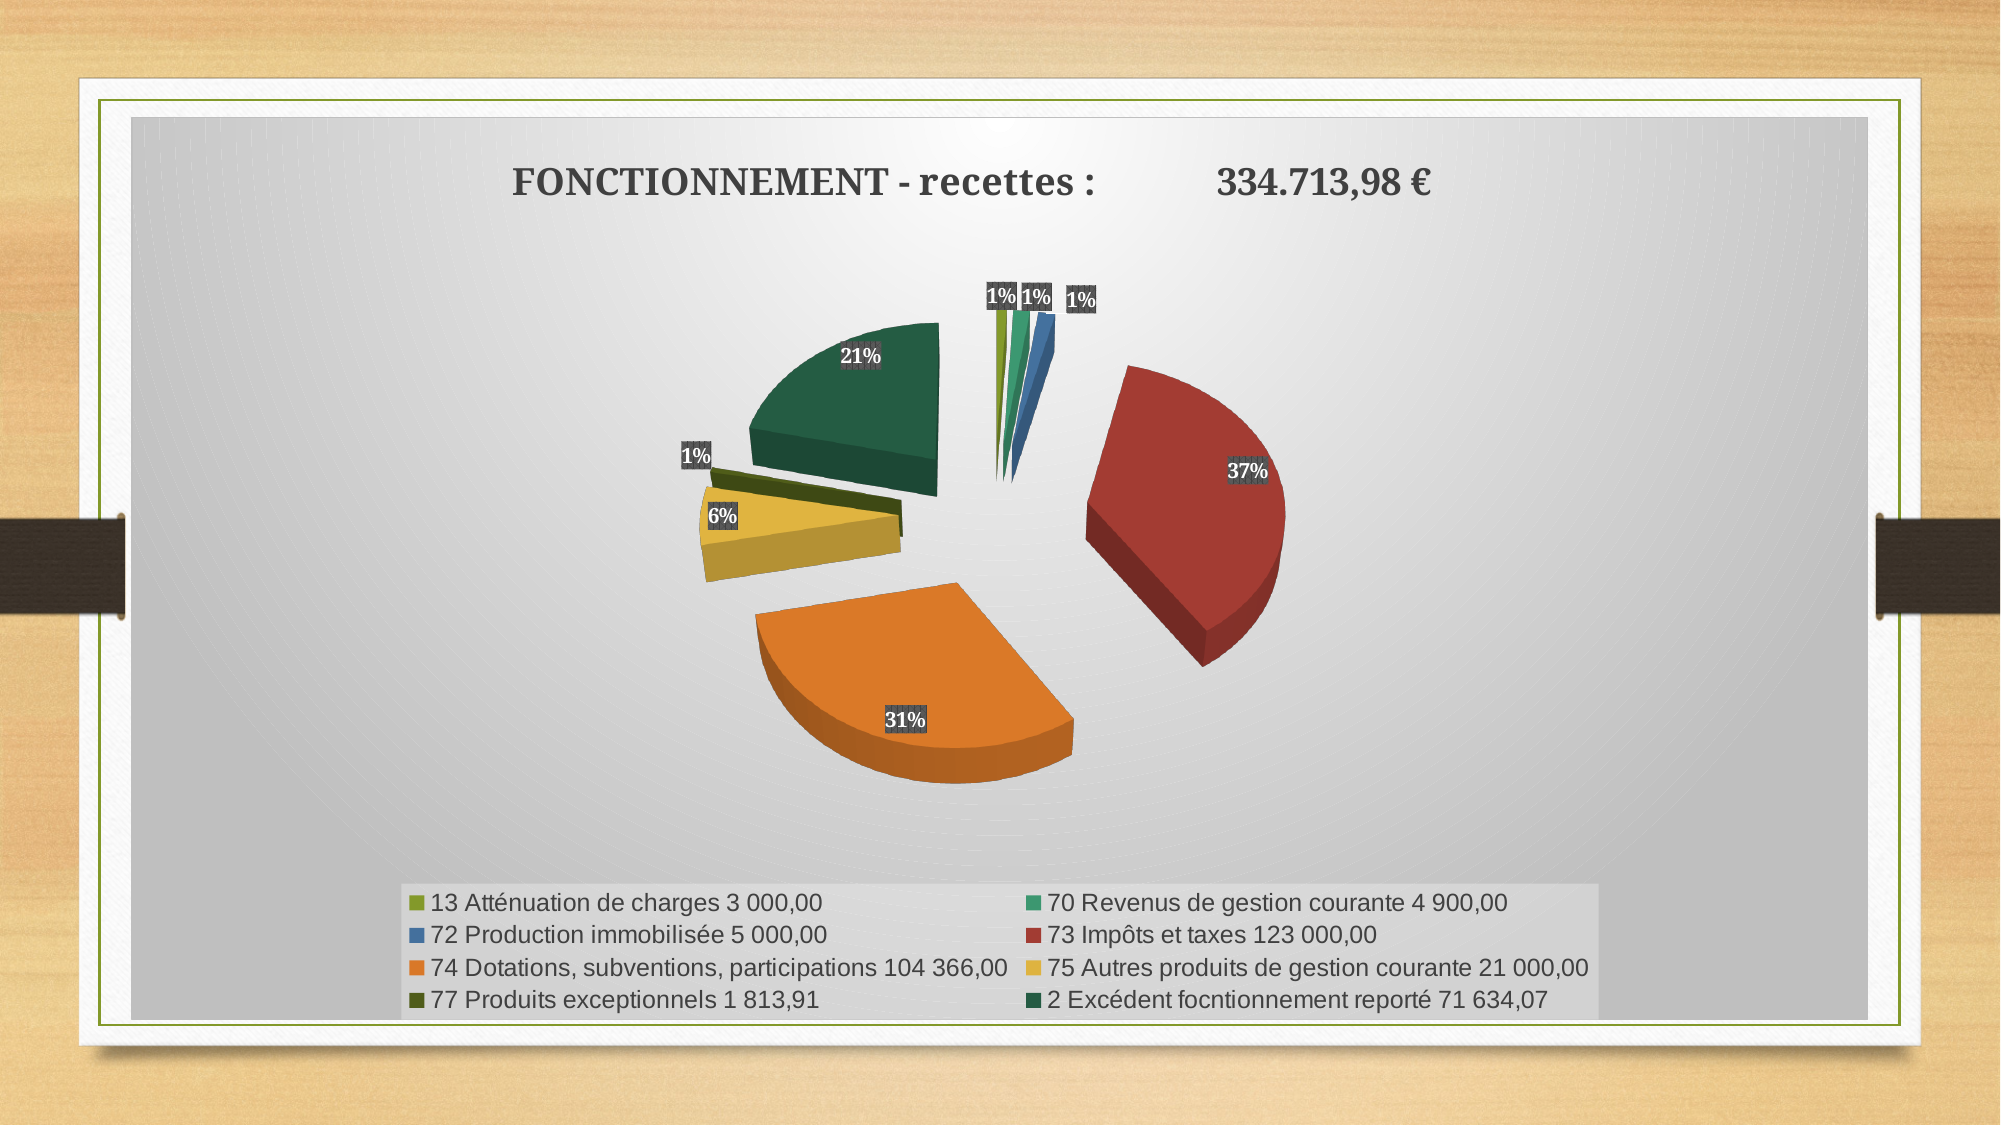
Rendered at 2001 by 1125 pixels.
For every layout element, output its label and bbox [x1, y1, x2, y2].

chart [131, 116, 1869, 1021]
picture [0, 0, 2001, 1125]
